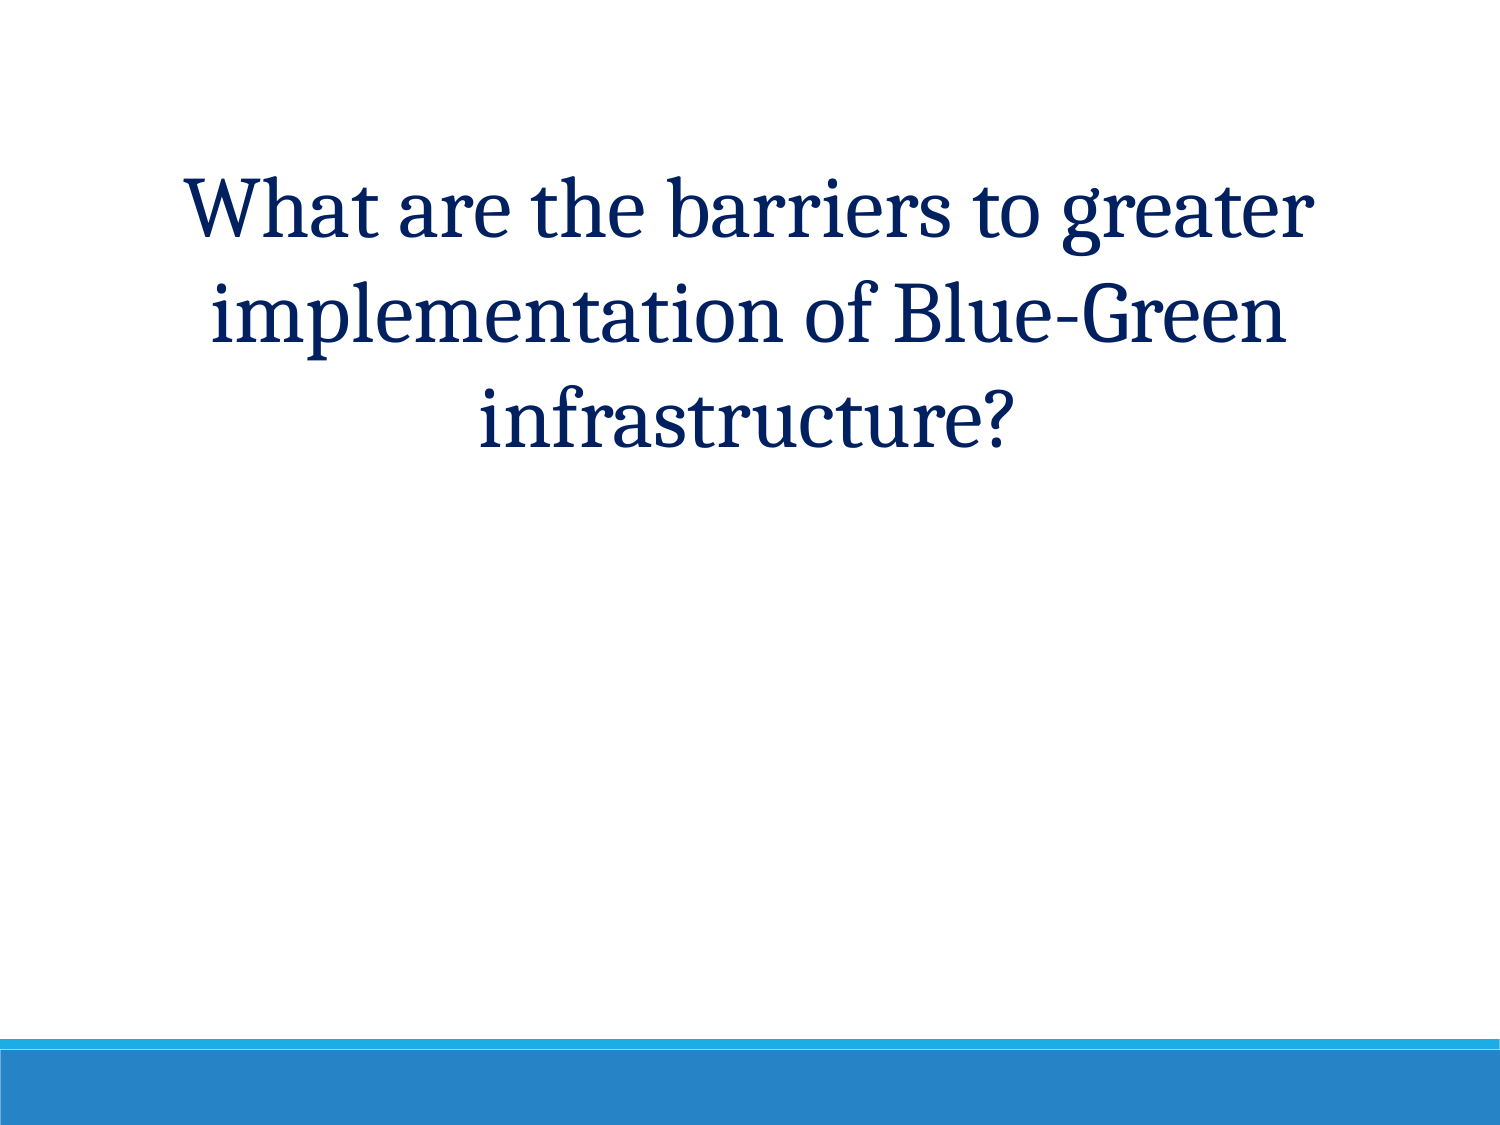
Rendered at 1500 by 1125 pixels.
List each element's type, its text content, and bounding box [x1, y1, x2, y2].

text_box What are the barriers to greater implementation of Blue-Green infrastructure? [144, 142, 1356, 472]
